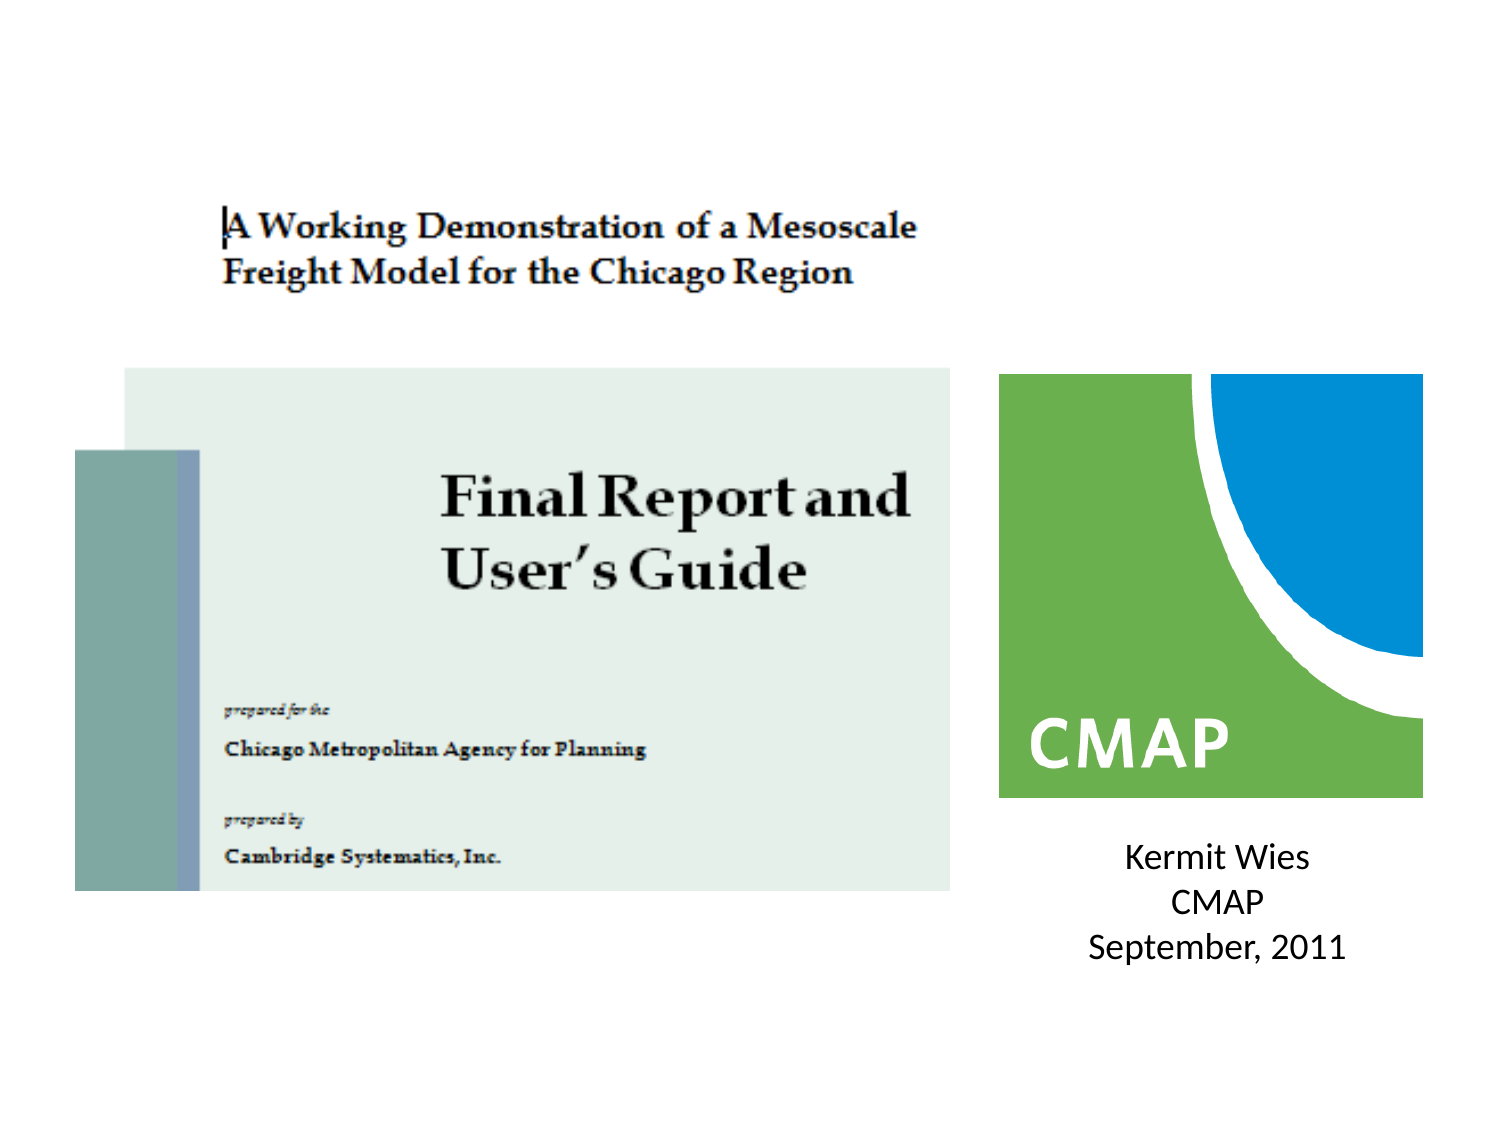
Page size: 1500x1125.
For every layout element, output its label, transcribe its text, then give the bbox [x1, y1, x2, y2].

picture [74, 174, 951, 891]
text_box Kermit Wies CMAP September, 2011 [1012, 824, 1423, 975]
picture [999, 374, 1423, 798]
